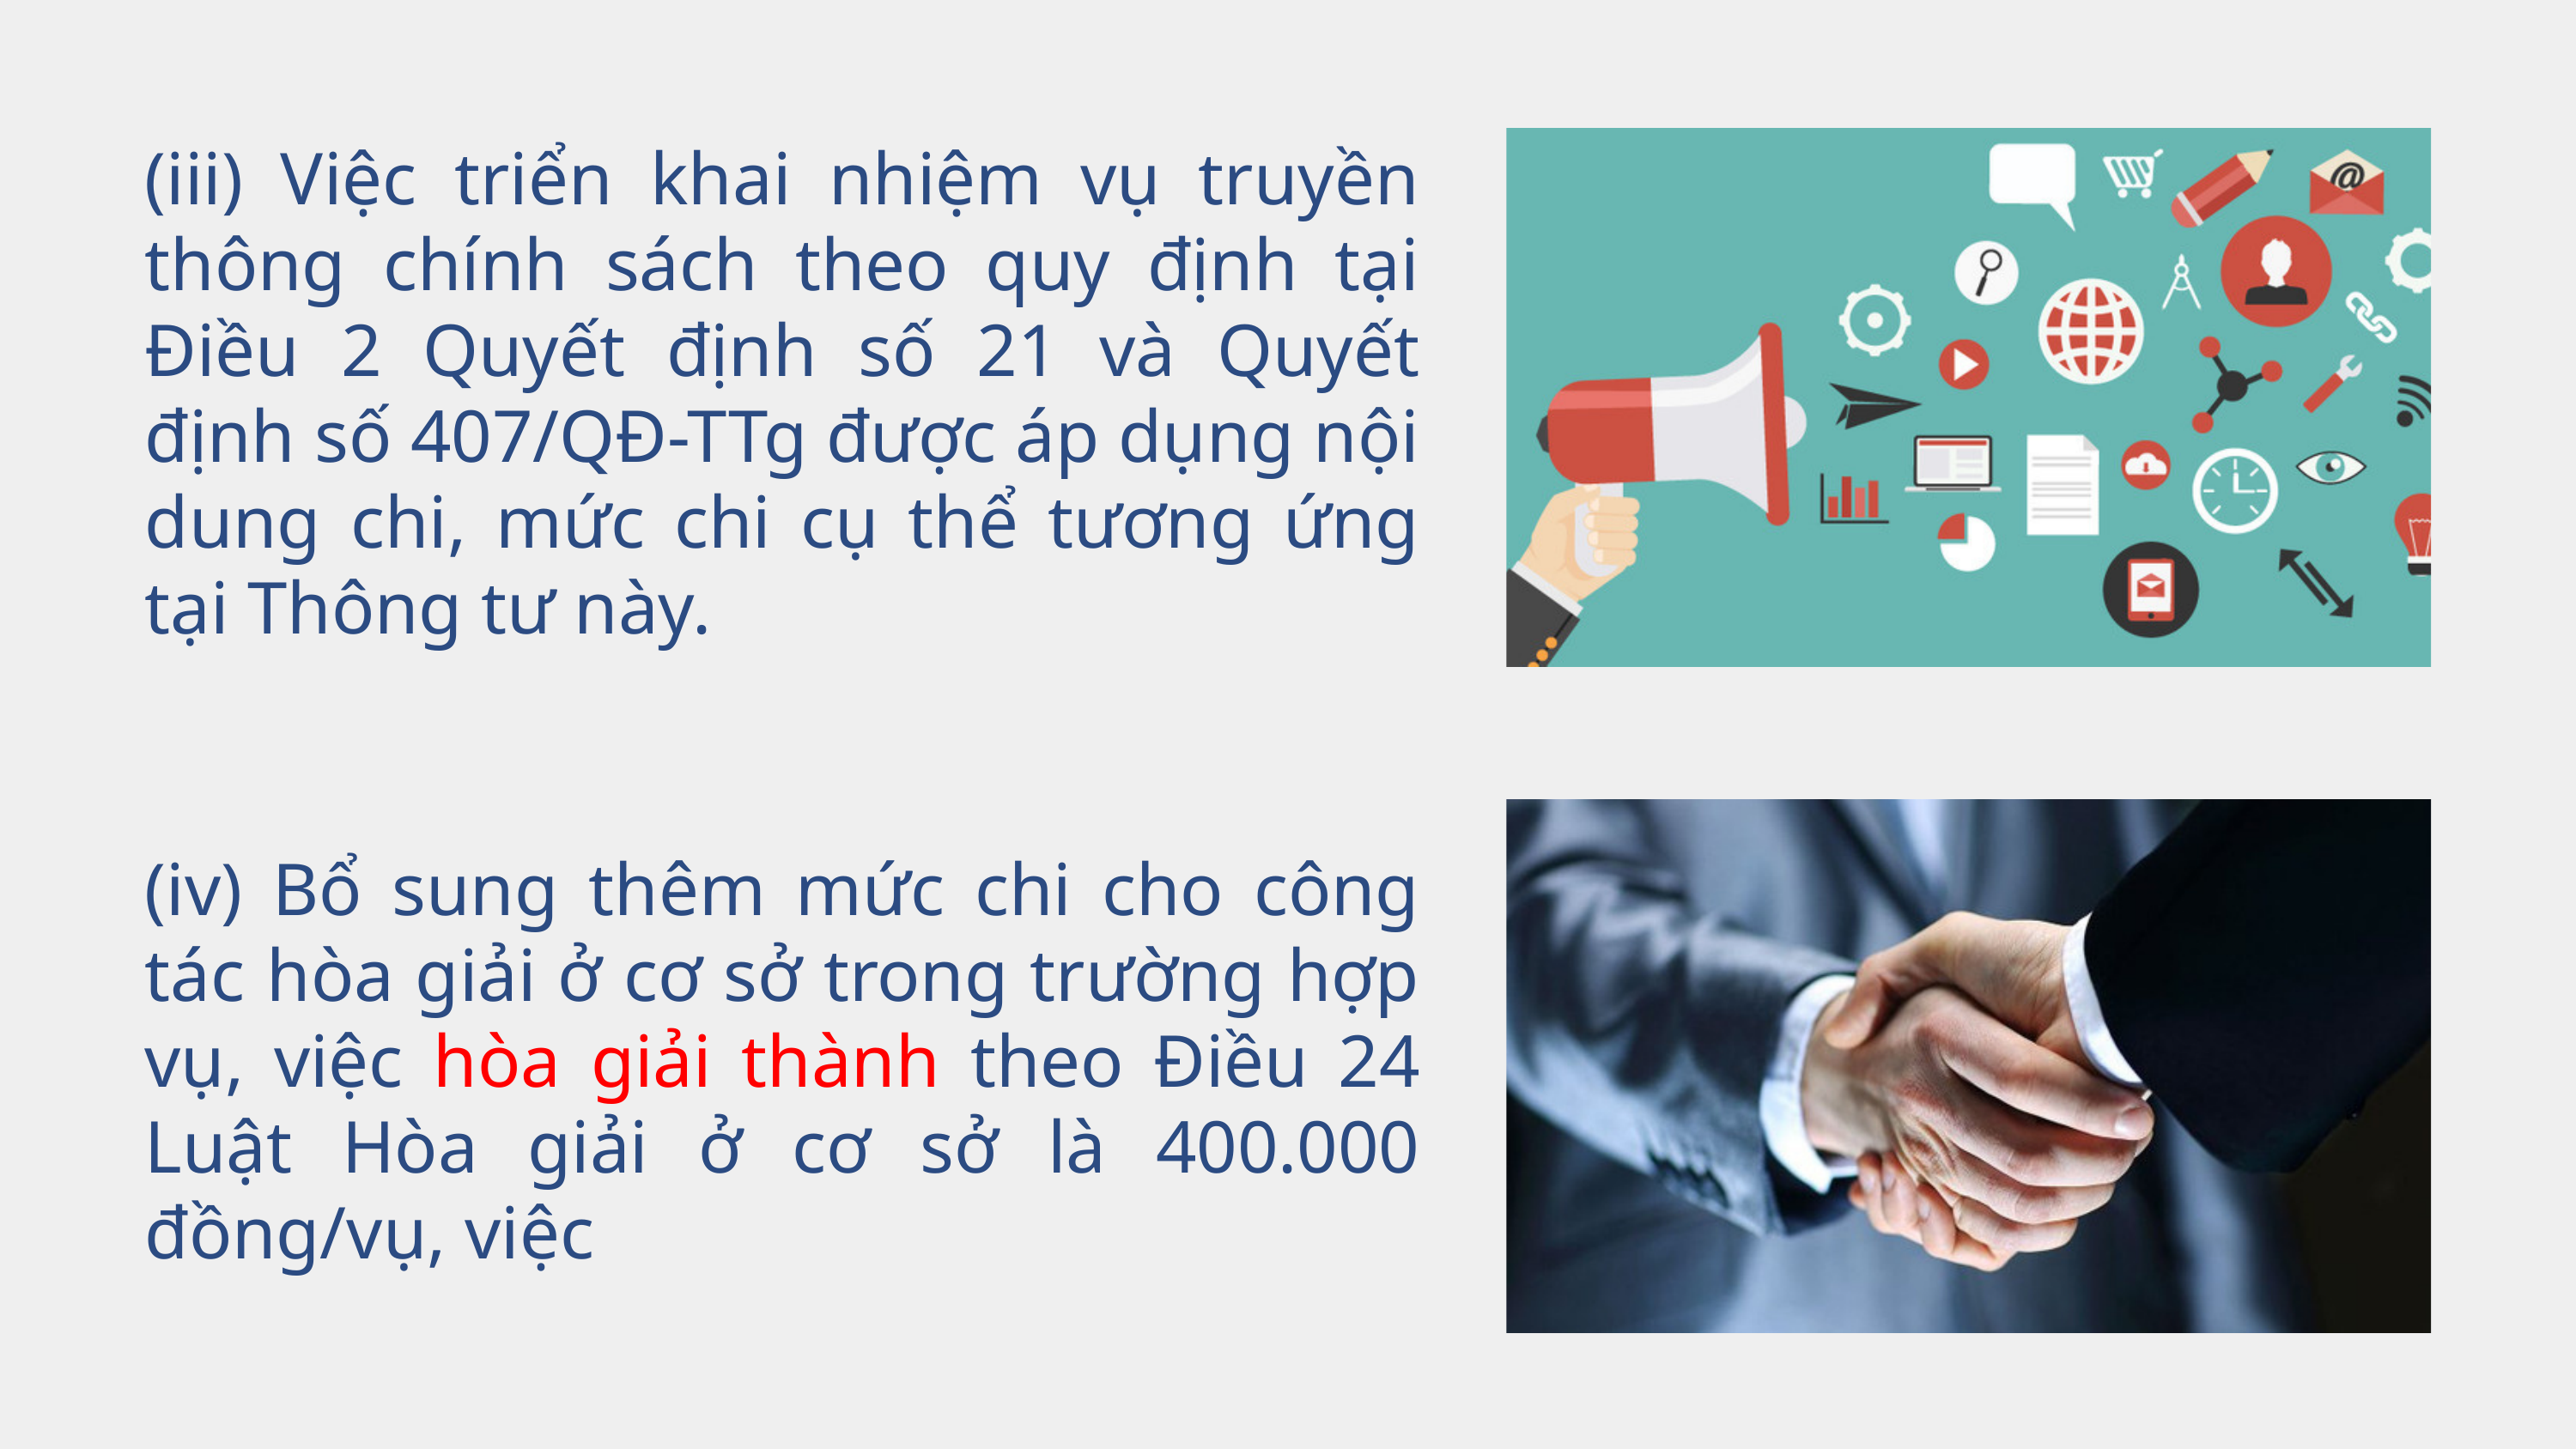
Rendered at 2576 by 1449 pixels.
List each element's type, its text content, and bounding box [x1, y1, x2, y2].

text_box (iv) Bổ sung thêm mức chi cho công tác hòa giải ở cơ sở trong trường hợp vụ, việc hòa giải thành theo Điều 24 Luật Hòa giải ở cơ sở là 400.000 đồng/vụ, việc [144, 844, 1421, 1274]
text_box [1506, 799, 2432, 1333]
text_box [1506, 128, 2432, 667]
text_box (iii) Việc triển khai nhiệm vụ truyền thông chính sách theo quy định tại Điều 2 Quyết định số 21 và Quyết định số 407/QĐ-TTg được áp dụng nội dung chi, mức chi cụ thể tương ứng tại Thông tư này. [144, 133, 1421, 649]
